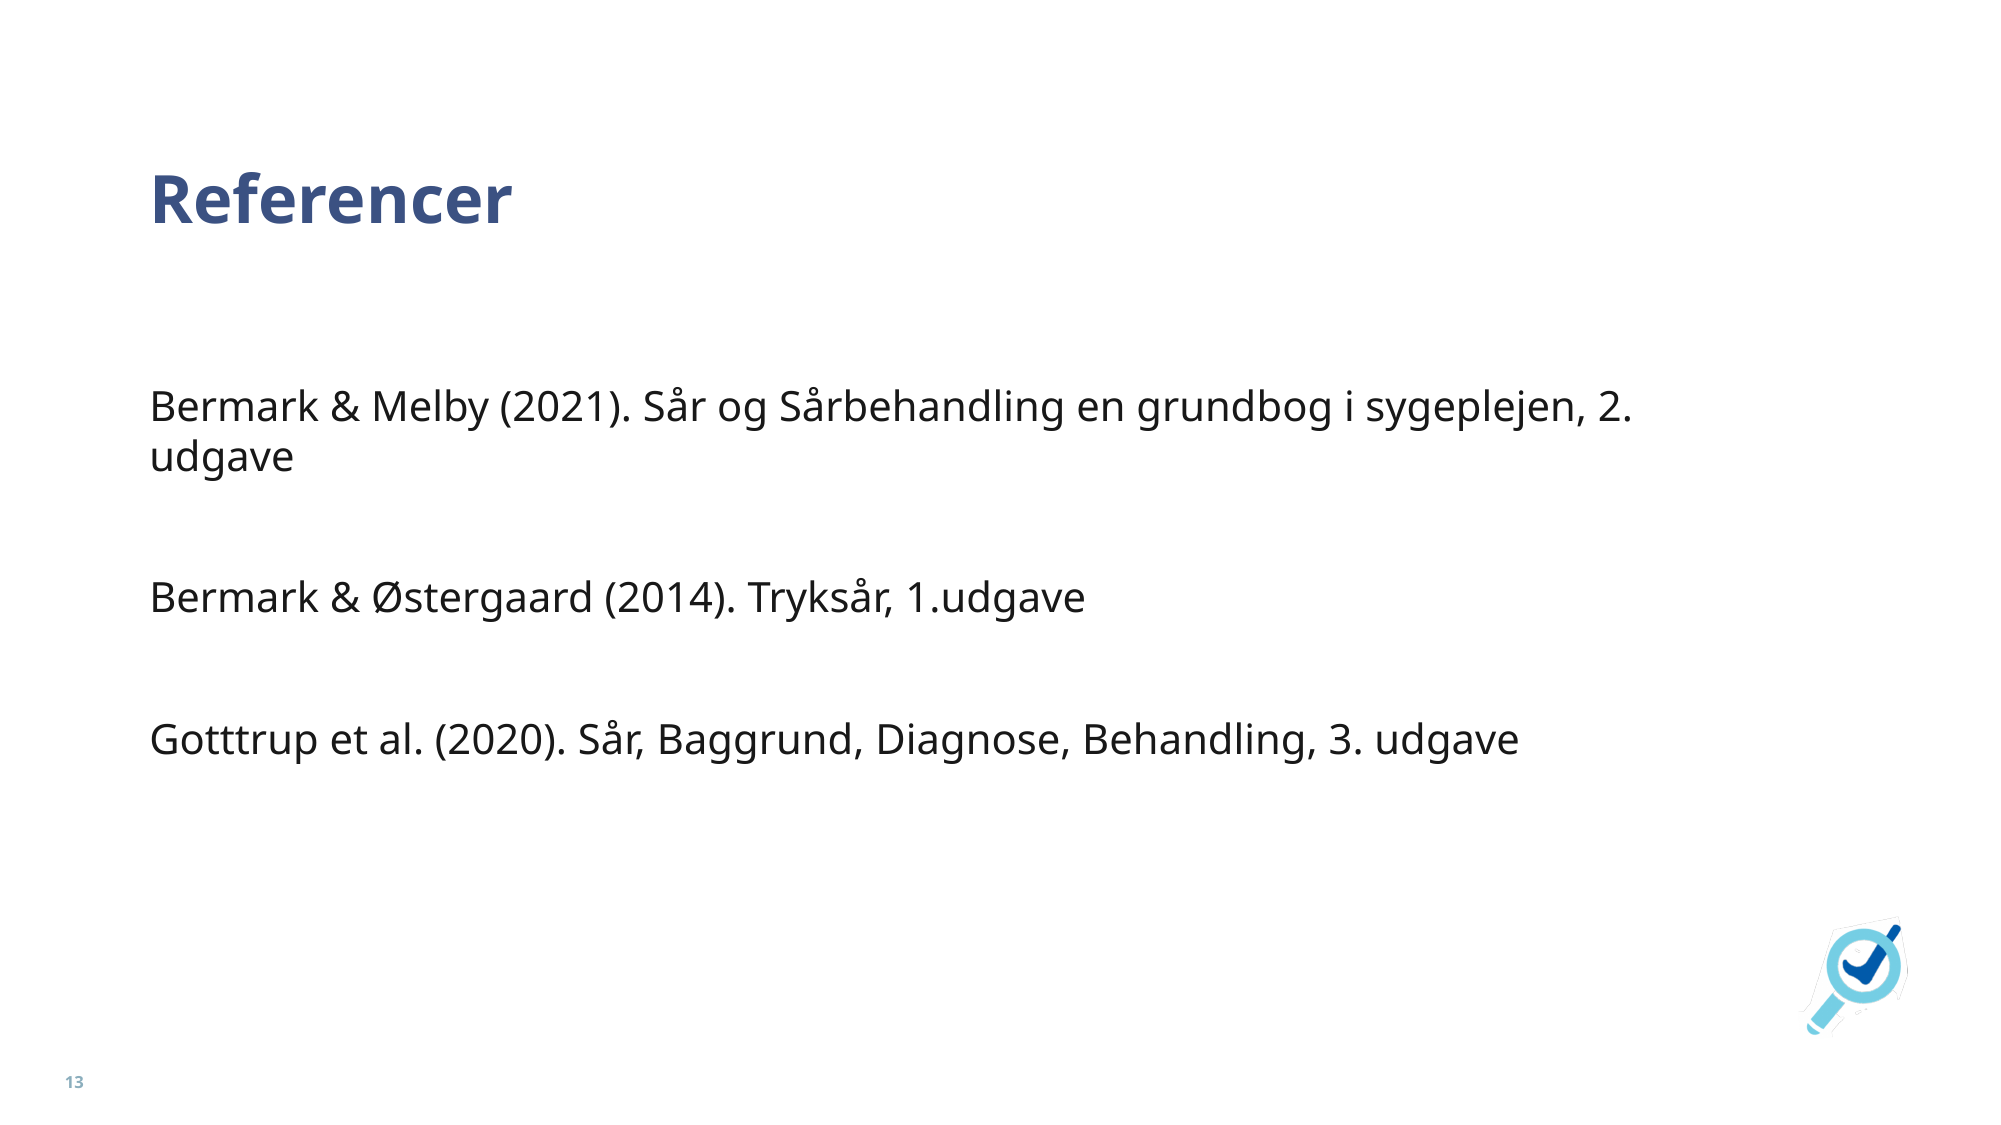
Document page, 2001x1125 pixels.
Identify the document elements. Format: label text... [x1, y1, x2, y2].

picture [1791, 914, 1914, 1040]
list Bermark & Melby (2021). Sår og Sårbehandling en grundbog i sygeplejen, 2. udgave Bermark & Østergaard (2014). Tryksår, 1.udgave Gotttrup et al. (2020). Sår, Baggrund, Diagnose, Behandling, 3. udgave [149, 308, 1733, 1034]
title Referencer [149, 60, 1733, 238]
slide_number 13 [24, 1071, 84, 1125]
